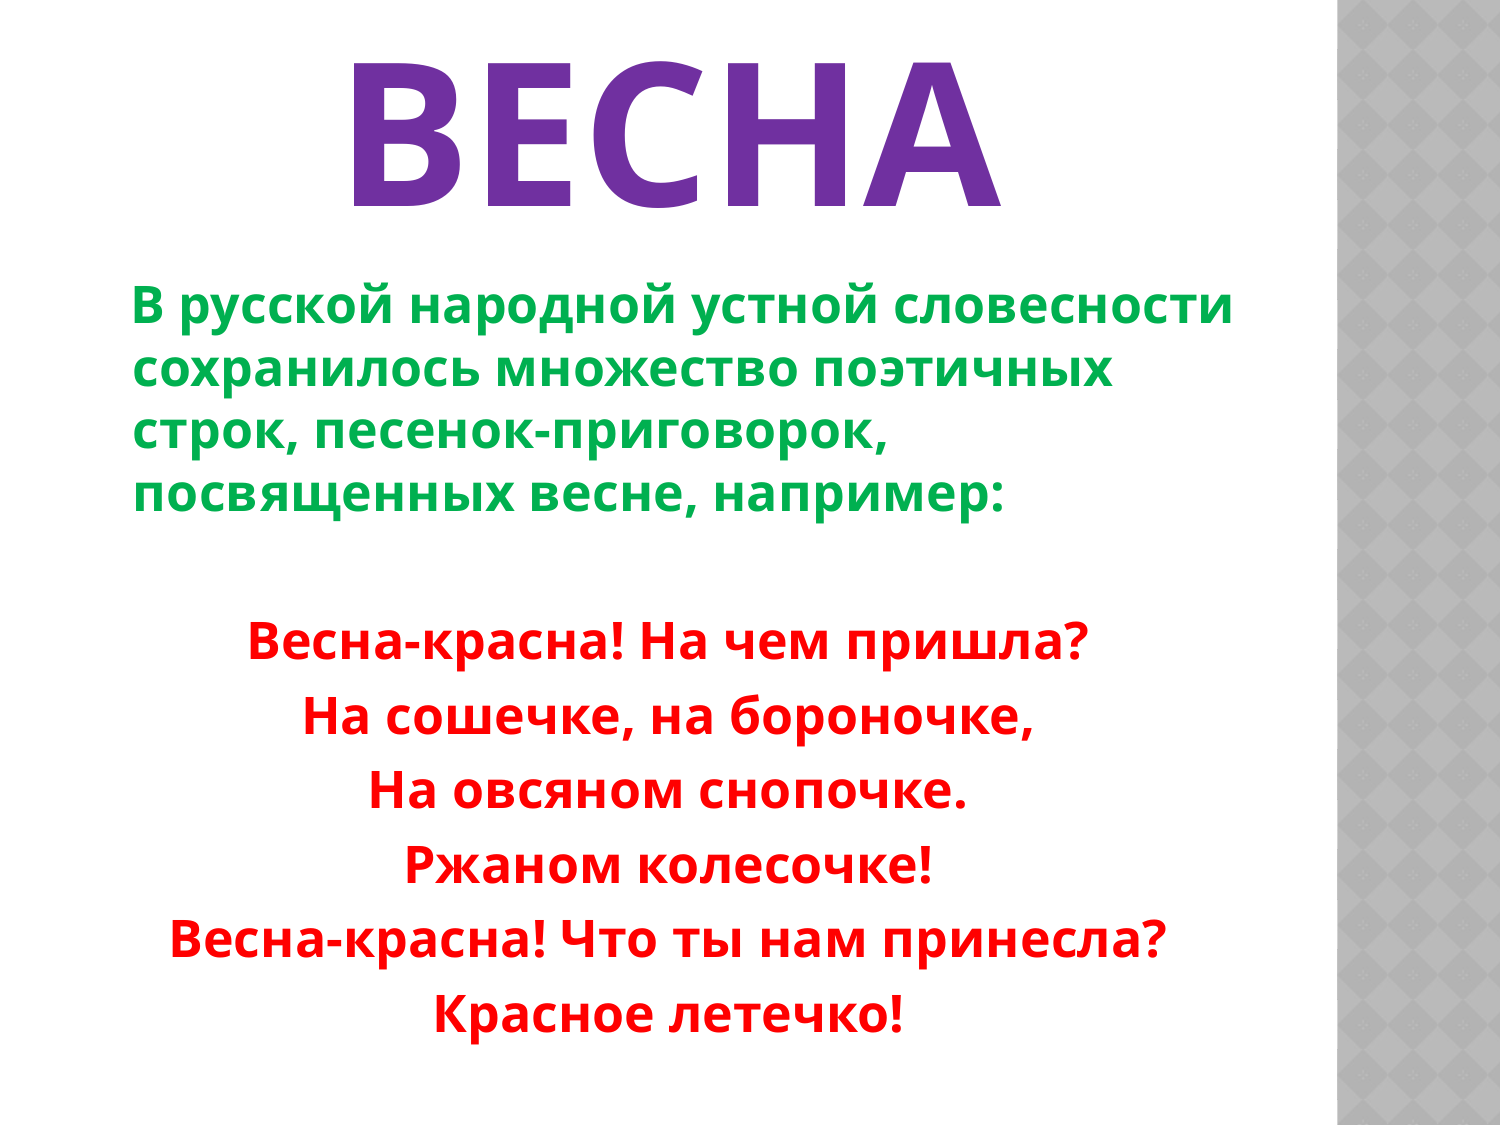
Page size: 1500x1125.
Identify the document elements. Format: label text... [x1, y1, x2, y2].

title Весна [75, 52, 1263, 247]
list В русской народной устной словесности сохранилось множество поэтичных строк, песенок-приговорок, посвященных весне, например: Весна-красна! На чем пришла? На сошечке, на бороночке, На овсяном снопочке. Ржаном колесочке! Весна-красна! Что ты нам принесла? Красное летечко! [75, 264, 1263, 1059]
